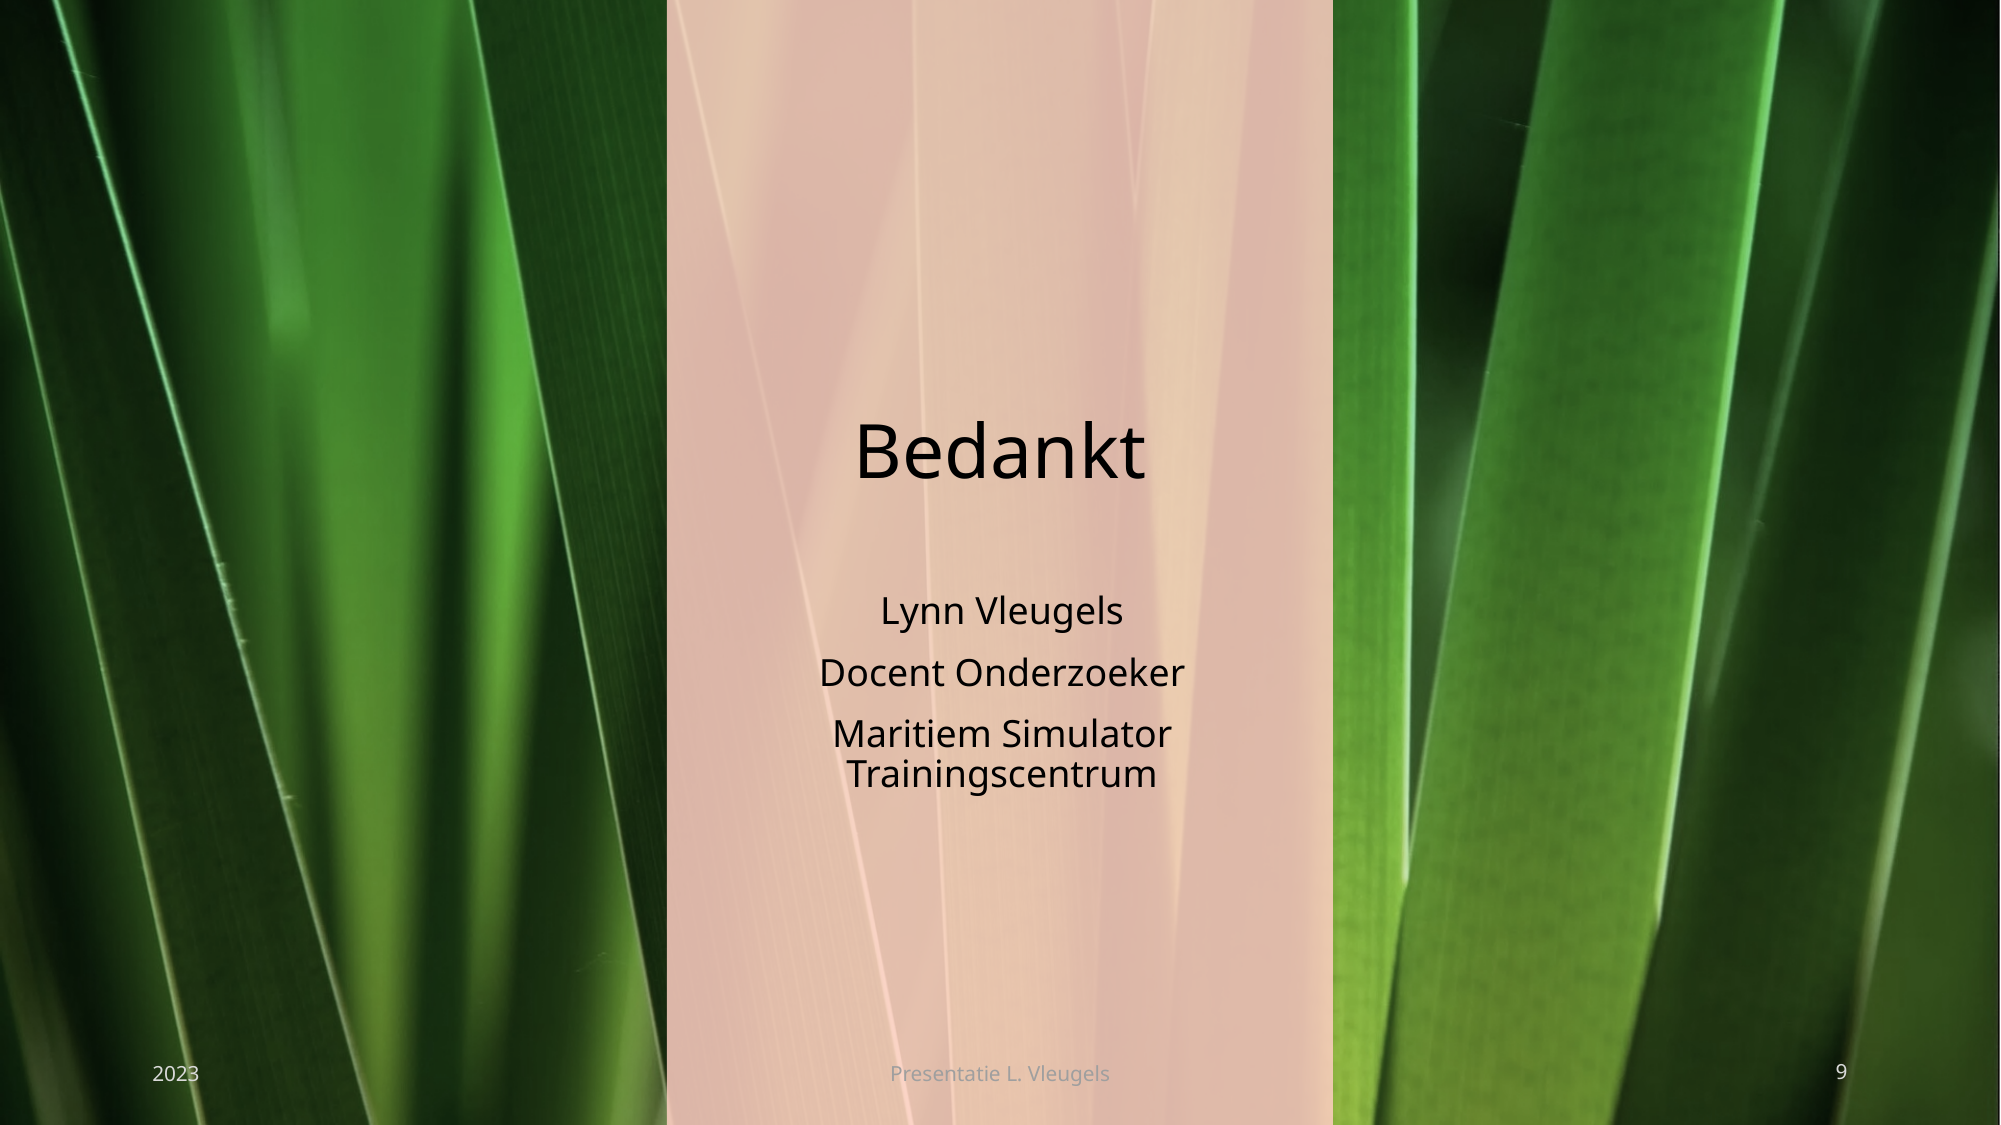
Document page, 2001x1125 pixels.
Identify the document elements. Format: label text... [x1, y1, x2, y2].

slide_number 9 [1412, 1042, 1863, 1103]
list Lynn Vleugels Docent Onderzoeker Maritiem Simulator Trainingscentrum [729, 585, 1275, 1020]
slide_number 2023 [137, 1042, 588, 1103]
title Bedankt [774, 401, 1225, 507]
footer Presentatie L. Vleugels [662, 1042, 1338, 1103]
picture [1333, 0, 2000, 1125]
picture [0, 0, 666, 1125]
